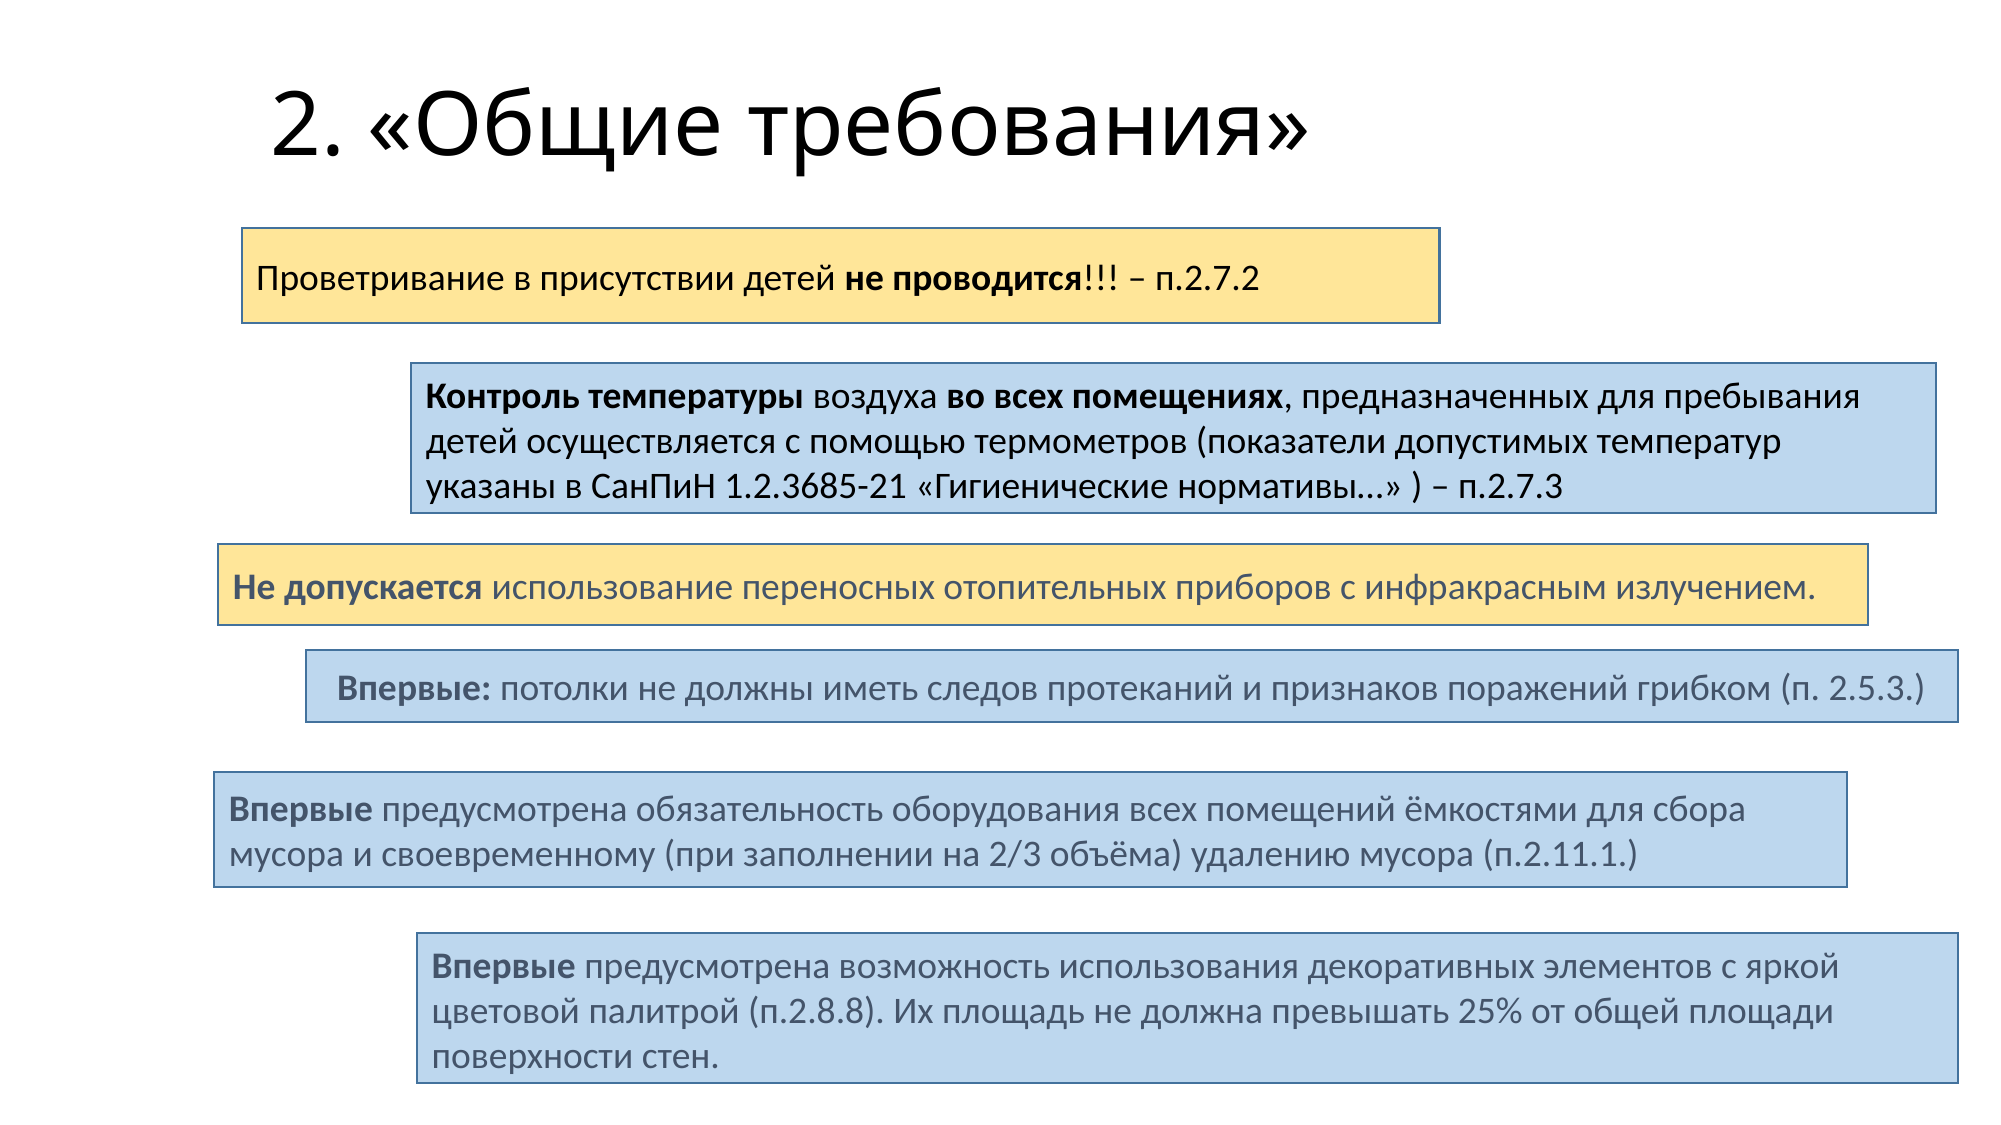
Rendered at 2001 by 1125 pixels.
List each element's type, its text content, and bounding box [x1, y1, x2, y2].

text_box Впервые предусмотрена обязательность оборудования всех помещений ёмкостями для сбора мусора и своевременному (при заполнении на 2/3 объёма) удалению мусора (п.2.11.1.) [213, 771, 1848, 888]
text_box Впервые предусмотрена возможность использования декоративных элементов с яркой цветовой палитрой (п.2.8.8). Их площадь не должна превышать 25% от общей площади поверхности стен. [416, 932, 1959, 1084]
text_box Не допускается использование переносных отопительных приборов с инфракрасным излучением. [217, 543, 1869, 626]
text_box Проветривание в присутствии детей не проводится!!! – п.2.7.2 [241, 227, 1441, 324]
title 2. «Общие требования» [255, 70, 1899, 182]
text_box Контроль температуры воздуха во всех помещениях, предназначенных для пребывания детей осуществляется с помощью термометров (показатели допустимых температур указаны в СанПиН 1.2.3685-21 «Гигиенические нормативы…» ) – п.2.7.3 [410, 362, 1937, 514]
text_box Впервые: потолки не должны иметь следов протеканий и признаков поражений грибком (п. 2.5.3.) [305, 649, 1959, 723]
